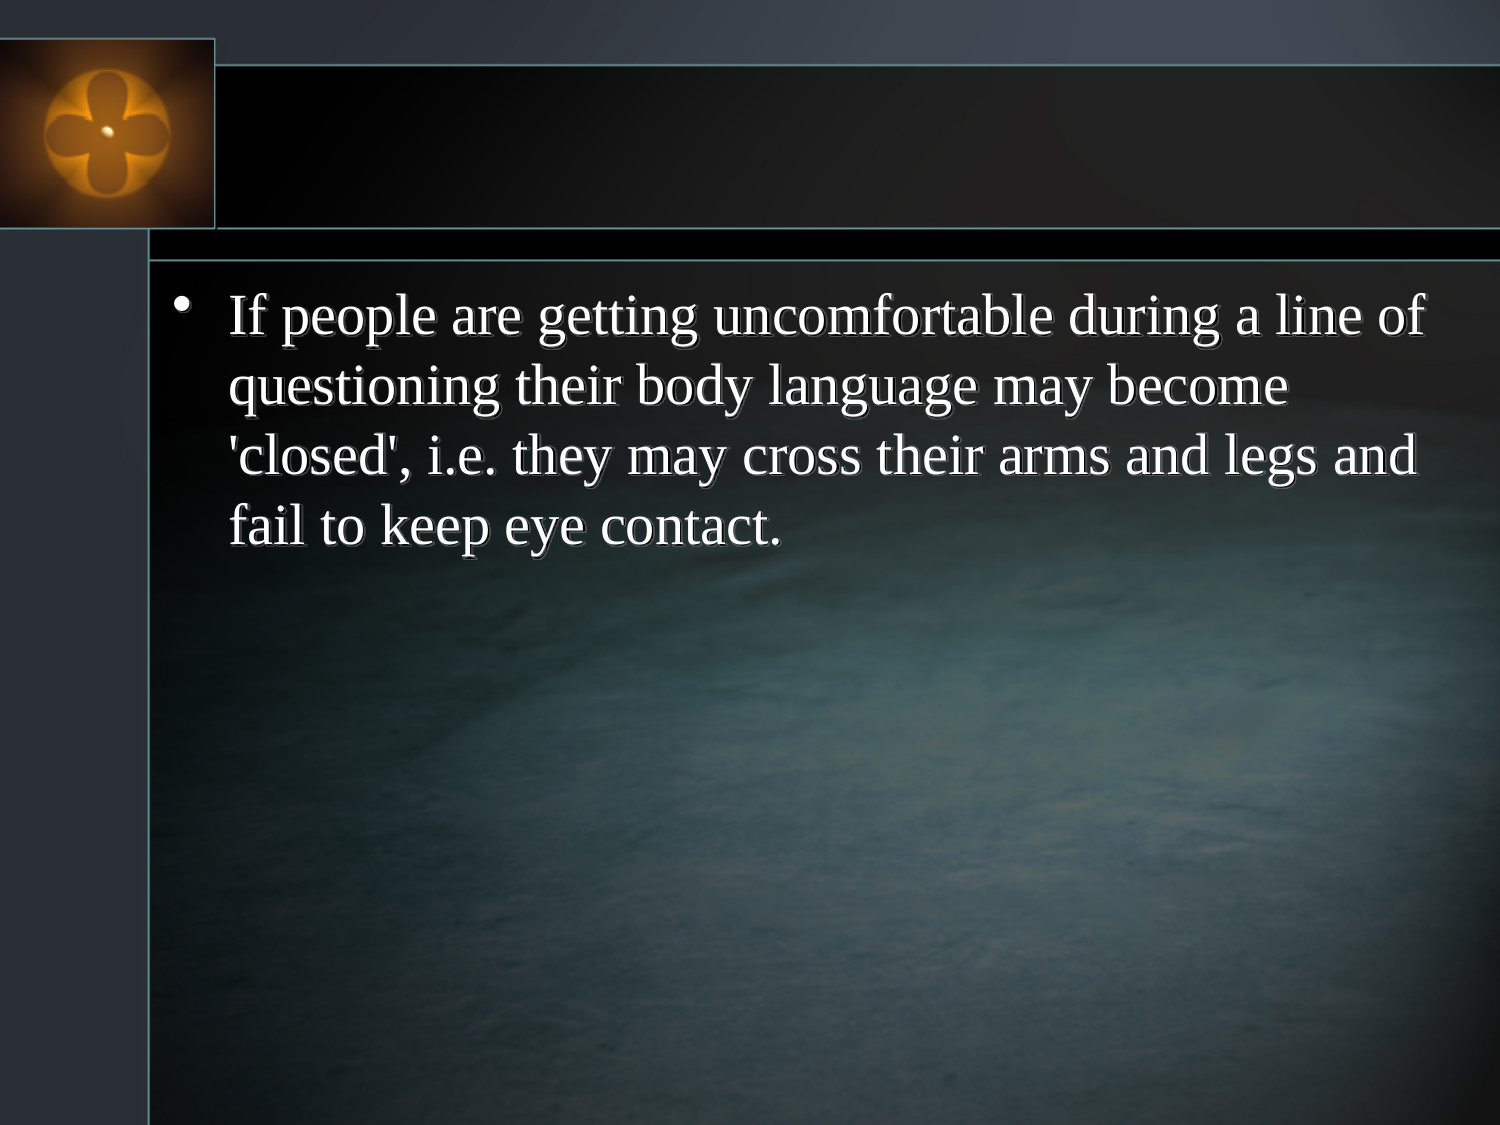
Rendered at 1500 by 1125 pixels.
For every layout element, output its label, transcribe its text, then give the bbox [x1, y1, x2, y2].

list If people are getting uncomfortable during a line of questioning their body language may become 'closed', i.e. they may cross their arms and legs and fail to keep eye contact. [157, 268, 1459, 1106]
picture [0, 0, 1500, 1125]
